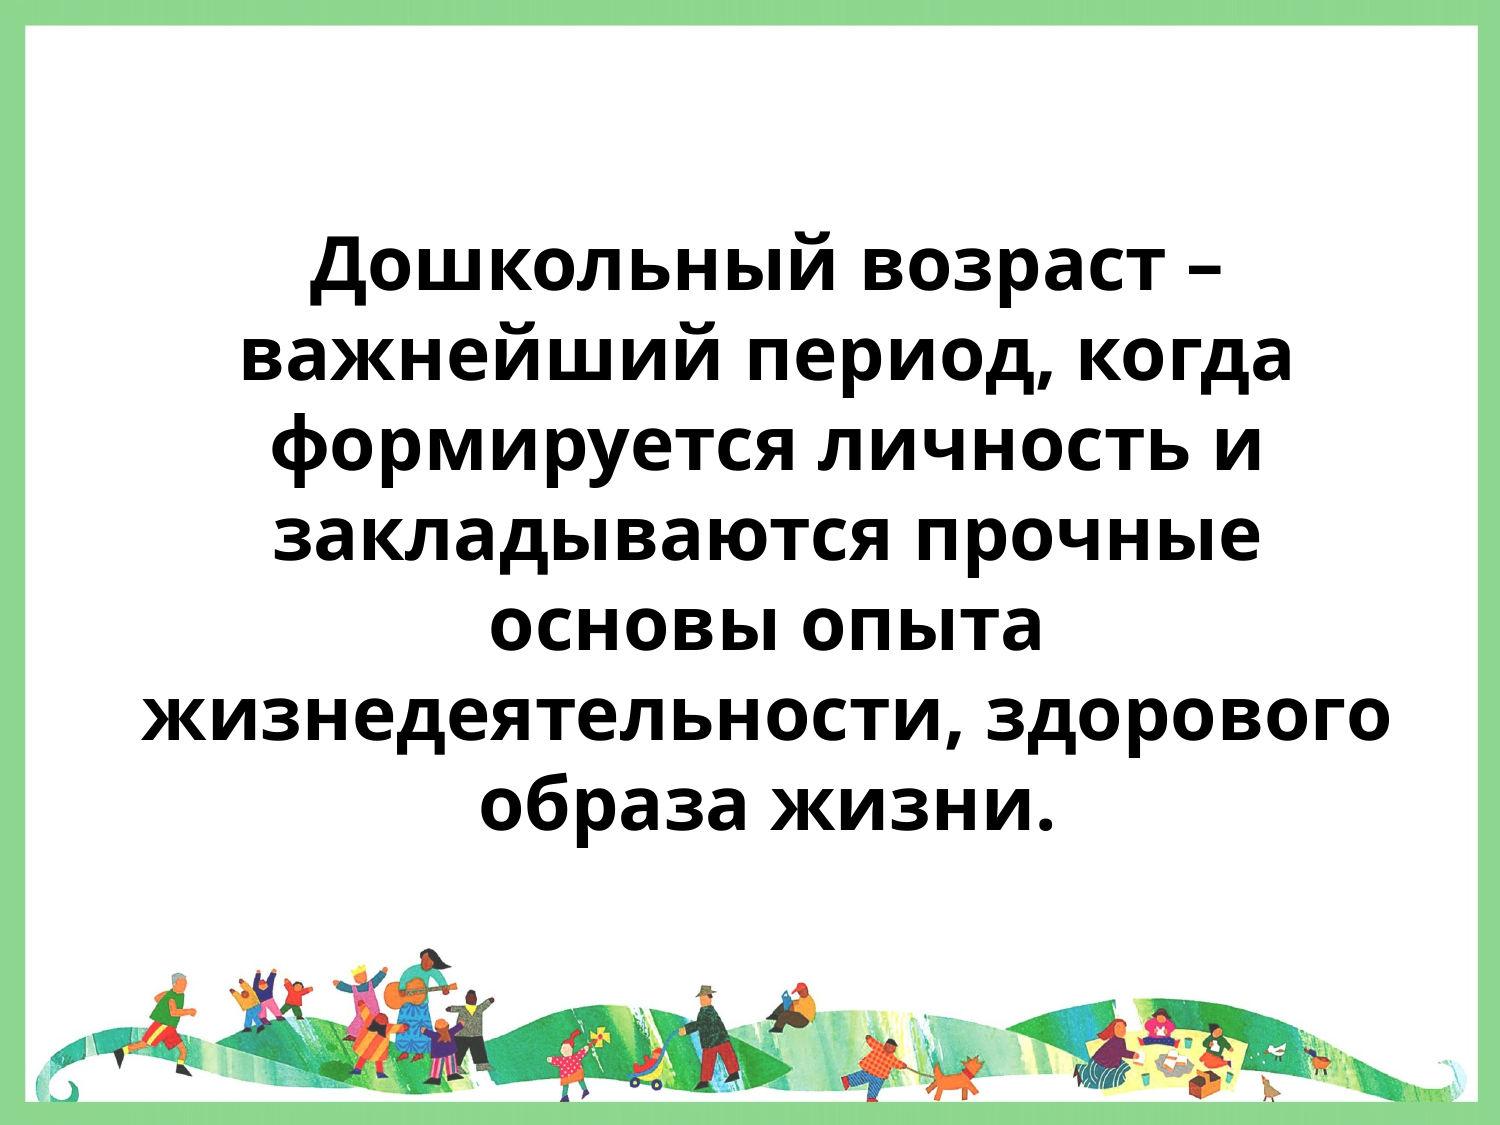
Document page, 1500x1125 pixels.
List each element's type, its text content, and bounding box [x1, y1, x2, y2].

text_box Дошкольный возраст – важнейший период, когда формируется личность и закладываются прочные основы опыта жизнедеятельности, здорового образа жизни. [117, 208, 1418, 853]
